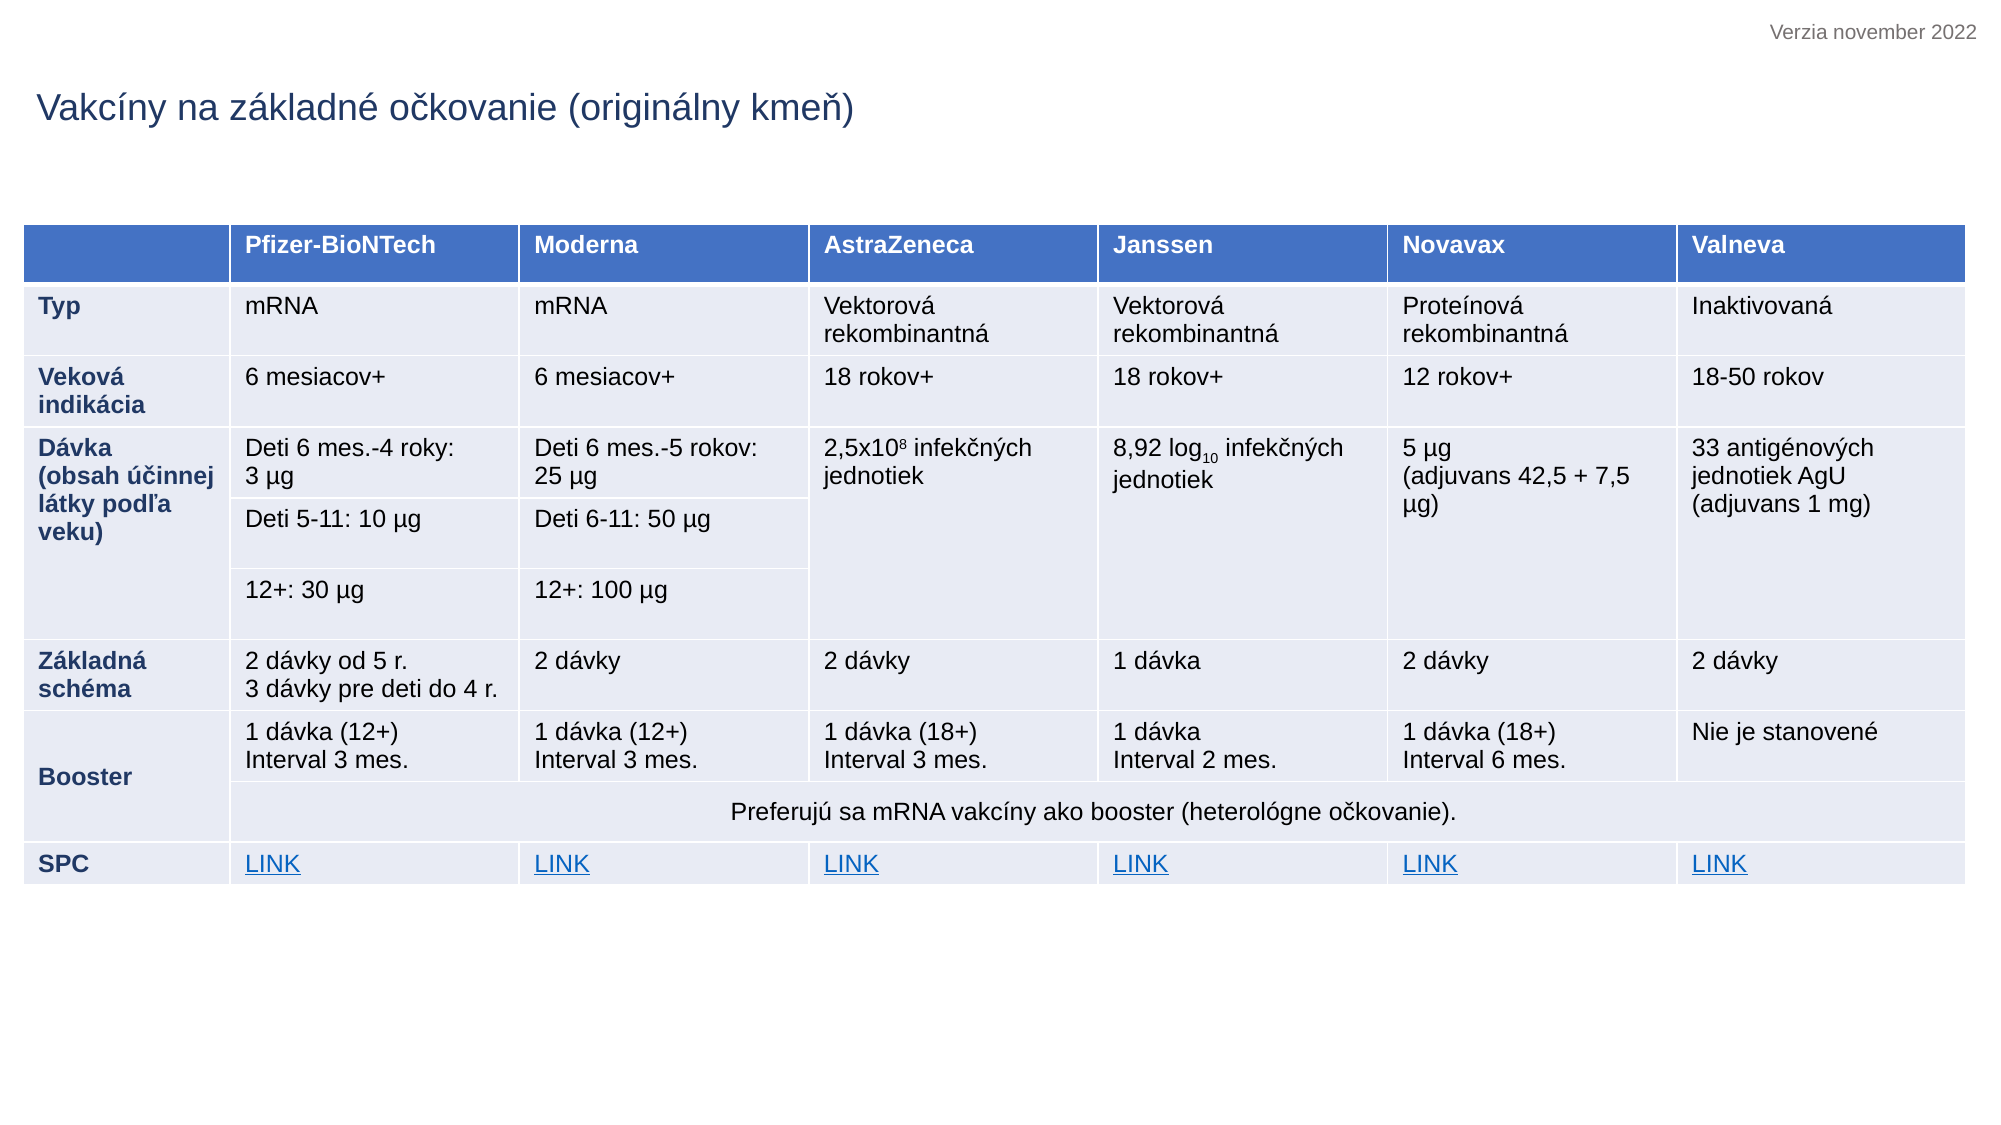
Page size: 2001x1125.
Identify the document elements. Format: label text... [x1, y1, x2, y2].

table_cell 5 µg (adjuvans 42,5 + 7,5 µg) [1388, 428, 1676, 639]
table_cell Veková indikácia [24, 356, 229, 426]
table_header Pfizer-BioNTech [231, 225, 518, 282]
table_header Valneva [1678, 225, 1965, 282]
table_cell Preferujú sa mRNA vakcíny ako booster (heterológne očkovanie). [231, 782, 1965, 841]
table_cell 12+: 30 µg [231, 569, 518, 639]
table_cell Proteínová rekombinantná [1388, 287, 1676, 355]
table_cell 2 dávky [1388, 640, 1676, 710]
table_cell 1 dávka [1099, 640, 1387, 710]
table_cell 6 mesiacov+ [520, 356, 808, 426]
table_cell 18-50 rokov [1678, 356, 1965, 426]
table_cell Deti 6-11: 50 µg [520, 499, 808, 568]
table_cell LINK [1099, 843, 1387, 884]
table_header Janssen [1099, 225, 1387, 282]
table_cell Deti 6 mes.-5 rokov: 25 µg [520, 428, 808, 497]
table_cell Dávka (obsah účinnej látky podľa veku) [24, 428, 229, 639]
table_cell Vektorová rekombinantná [810, 287, 1097, 355]
table_cell 2,5x108 infekčných jednotiek [810, 428, 1097, 639]
table_cell SPC [24, 843, 229, 884]
table_cell 2 dávky [810, 640, 1097, 710]
table_cell 1 dávka (18+) Interval 6 mes. [1388, 711, 1676, 781]
table_cell 18 rokov+ [810, 356, 1097, 426]
table_cell LINK [1678, 843, 1965, 884]
table_cell Booster [24, 711, 229, 841]
table_cell mRNA [520, 287, 808, 355]
table_header AstraZeneca [810, 225, 1097, 282]
table_cell Inaktivovaná [1678, 287, 1965, 355]
table_header Novavax [1388, 225, 1676, 282]
table_cell Typ [24, 287, 229, 355]
table_cell LINK [520, 843, 808, 884]
table_cell Nie je stanovené [1678, 711, 1965, 781]
table_cell 18 rokov+ [1099, 356, 1387, 426]
table_header Moderna [520, 225, 808, 282]
table_cell 1 dávka (18+) Interval 3 mes. [810, 711, 1097, 781]
table_header [24, 225, 229, 282]
table_cell LINK [810, 843, 1097, 884]
table_cell 1 dávka (12+) Interval 3 mes. [231, 711, 518, 781]
table_cell 33 antigénových jednotiek AgU (adjuvans 1 mg) [1678, 428, 1965, 639]
text_box Vakcíny na základné očkovanie (originálny kmeň) [21, 75, 1046, 136]
table_cell 2 dávky [1678, 640, 1965, 710]
table_cell Základná schéma [24, 640, 229, 710]
table_cell 2 dávky [520, 640, 808, 710]
table_cell 2 dávky od 5 r. 3 dávky pre deti do 4 r. [231, 640, 518, 710]
table_cell 12 rokov+ [1388, 356, 1676, 426]
table_cell mRNA [231, 287, 518, 355]
table_cell LINK [1388, 843, 1676, 884]
table_cell Deti 6 mes.-4 roky: 3 µg [231, 428, 518, 497]
table_cell Vektorová rekombinantná [1099, 287, 1387, 355]
table_cell 6 mesiacov+ [231, 356, 518, 426]
table_cell 1 dávka (12+) Interval 3 mes. [520, 711, 808, 781]
table_cell 8,92 log10 infekčných jednotiek [1099, 428, 1387, 639]
table_cell 1 dávka Interval 2 mes. [1099, 711, 1387, 781]
table_cell 12+: 100 µg [520, 569, 808, 639]
table_cell Deti 5-11: 10 µg [231, 499, 518, 568]
text_box Verzia november 2022 [1658, 11, 2000, 52]
table_cell LINK [231, 843, 518, 884]
